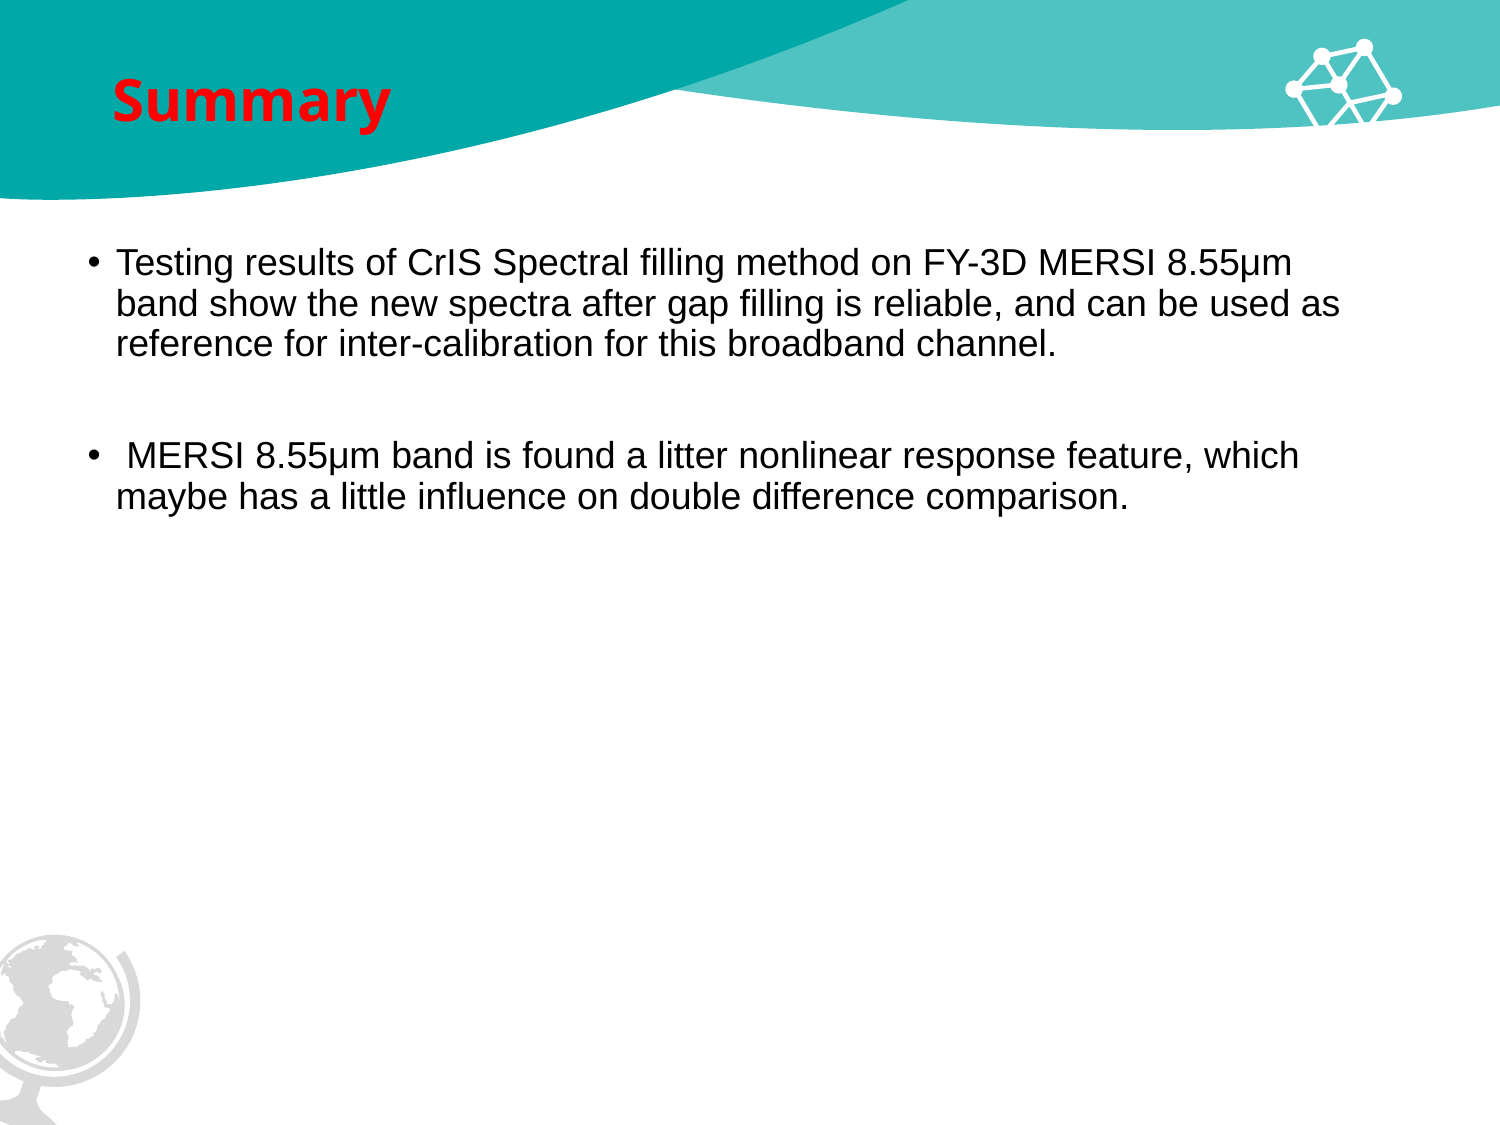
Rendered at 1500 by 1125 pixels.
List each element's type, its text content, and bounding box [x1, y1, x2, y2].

list Testing results of CrIS Spectral filling method on FY-3D MERSI 8.55μm band show the new spectra after gap filling is reliable, and can be used as reference for inter-calibration for this broadband channel. MERSI 8.55μm band is found a litter nonlinear response feature, which maybe has a little influence on double difference comparison. [72, 236, 1402, 939]
text_box Summary [97, 20, 408, 141]
